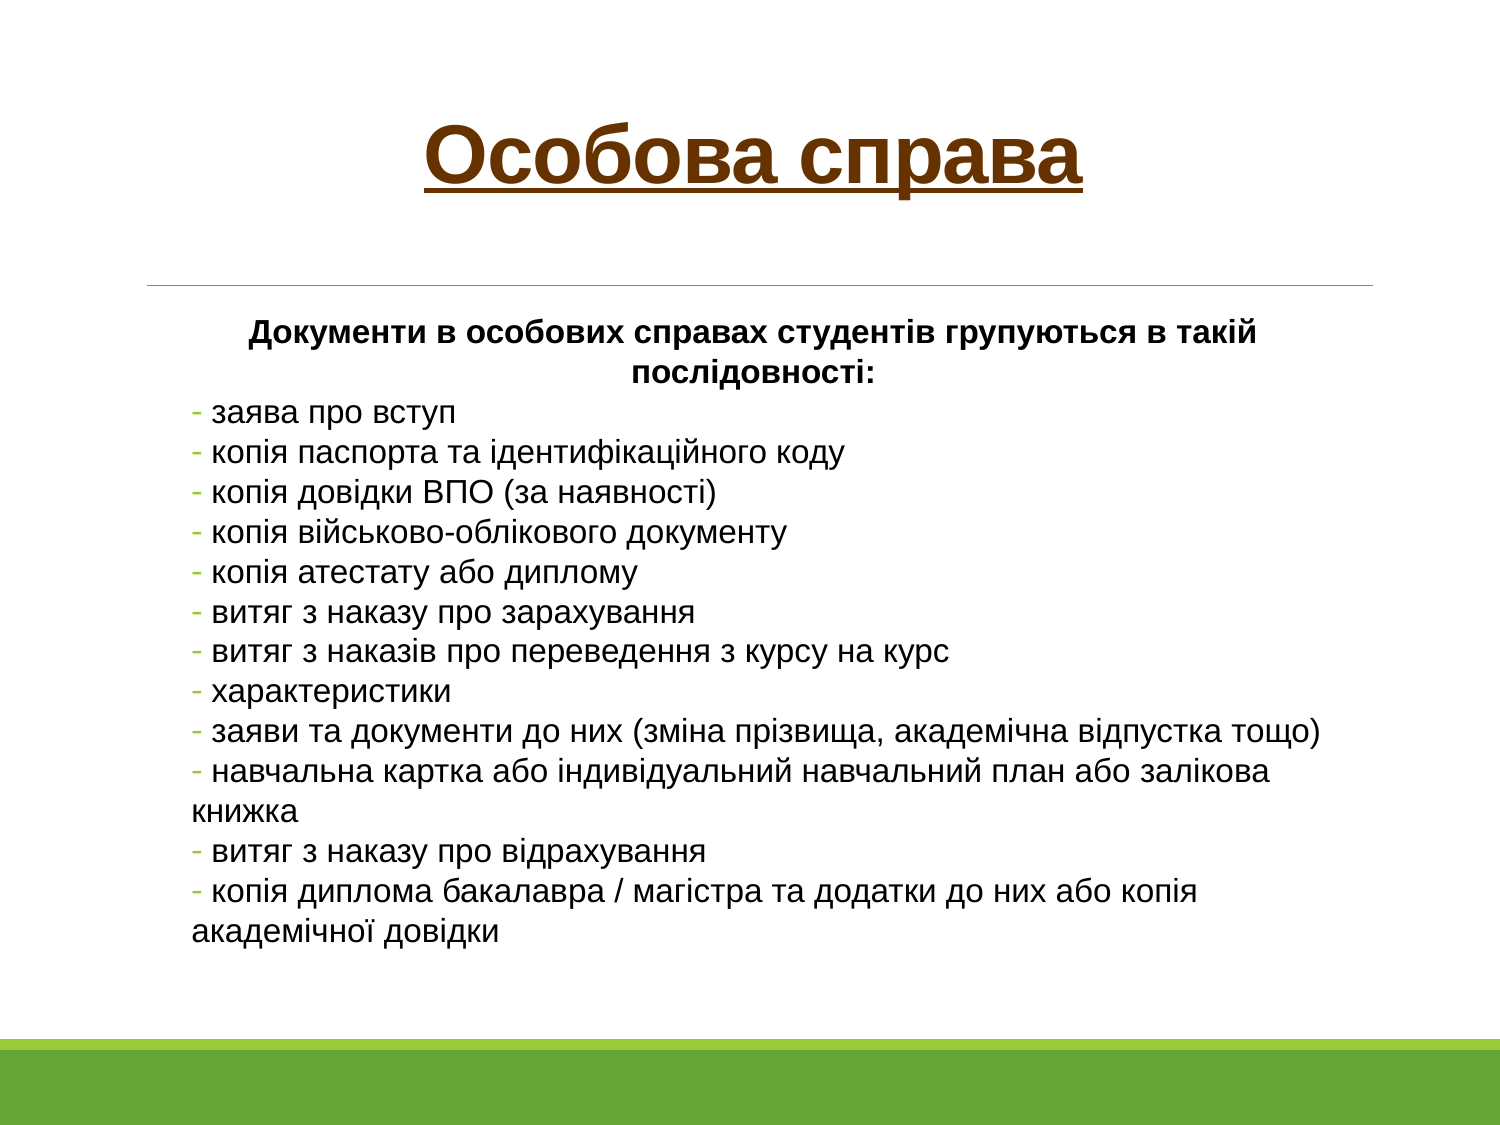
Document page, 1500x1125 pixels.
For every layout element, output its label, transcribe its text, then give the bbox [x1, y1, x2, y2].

list Документи в особових справах студентів групуються в такій послідовності: заява про вступ копія паспорта та ідентифікаційного коду копія довідки ВПО (за наявності) копія військово-облікового документу копія атестату або диплому витяг з наказу про зарахування витяг з наказів про переведення з курсу на курс характеристики заяви та документи до них (зміна прізвища, академічна відпустка тощо) навчальна картка або індивідуальний навчальний план або залікова книжка витяг з наказу про відрахування копія диплома бакалавра / магістра та додатки до них або копія академічної довідки [135, 302, 1373, 963]
title Особова справа [135, 47, 1373, 209]
